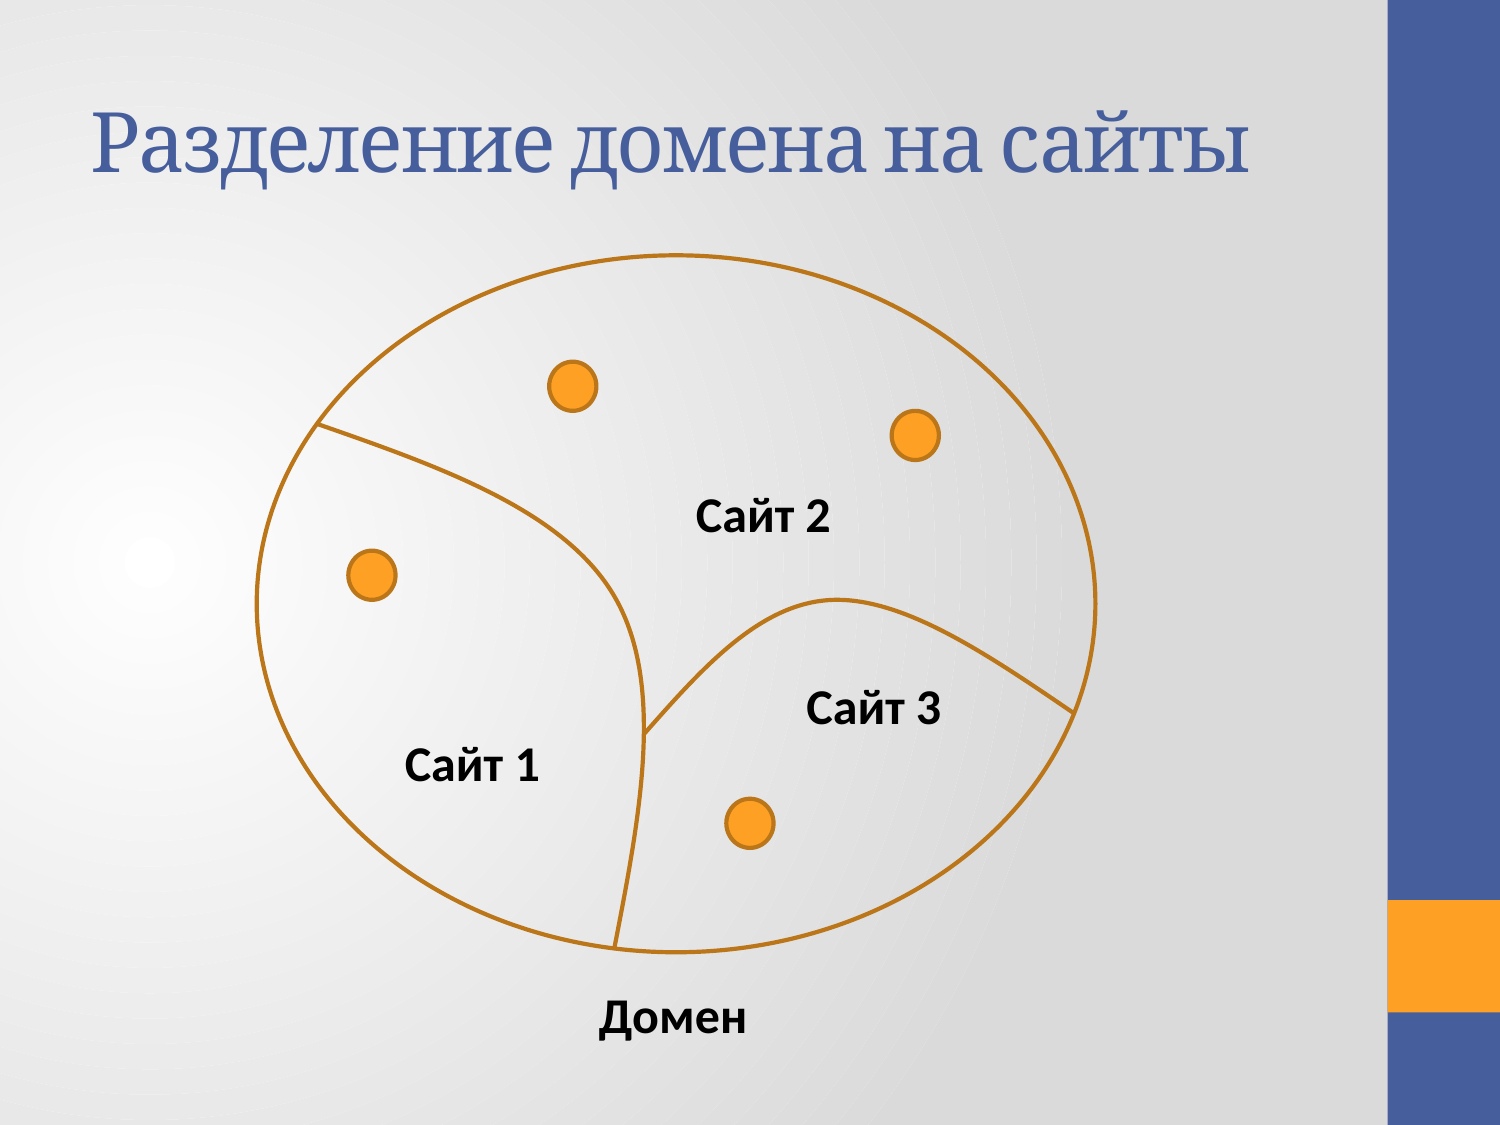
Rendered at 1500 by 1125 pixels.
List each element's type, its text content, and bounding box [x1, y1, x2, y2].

text_box [314, 421, 646, 951]
text_box [642, 597, 1077, 736]
text_box Сайт 2 [639, 474, 888, 550]
text_box [254, 253, 1098, 951]
text_box [547, 359, 599, 413]
text_box [724, 796, 776, 851]
text_box [889, 408, 942, 463]
title Разделение домена на сайты [75, 45, 1325, 233]
text_box [346, 548, 398, 602]
text_box [617, 713, 1077, 955]
text_box Сайт 3 [749, 667, 998, 742]
text_box Домен [549, 975, 798, 1051]
text_box Сайт 1 [348, 724, 597, 799]
